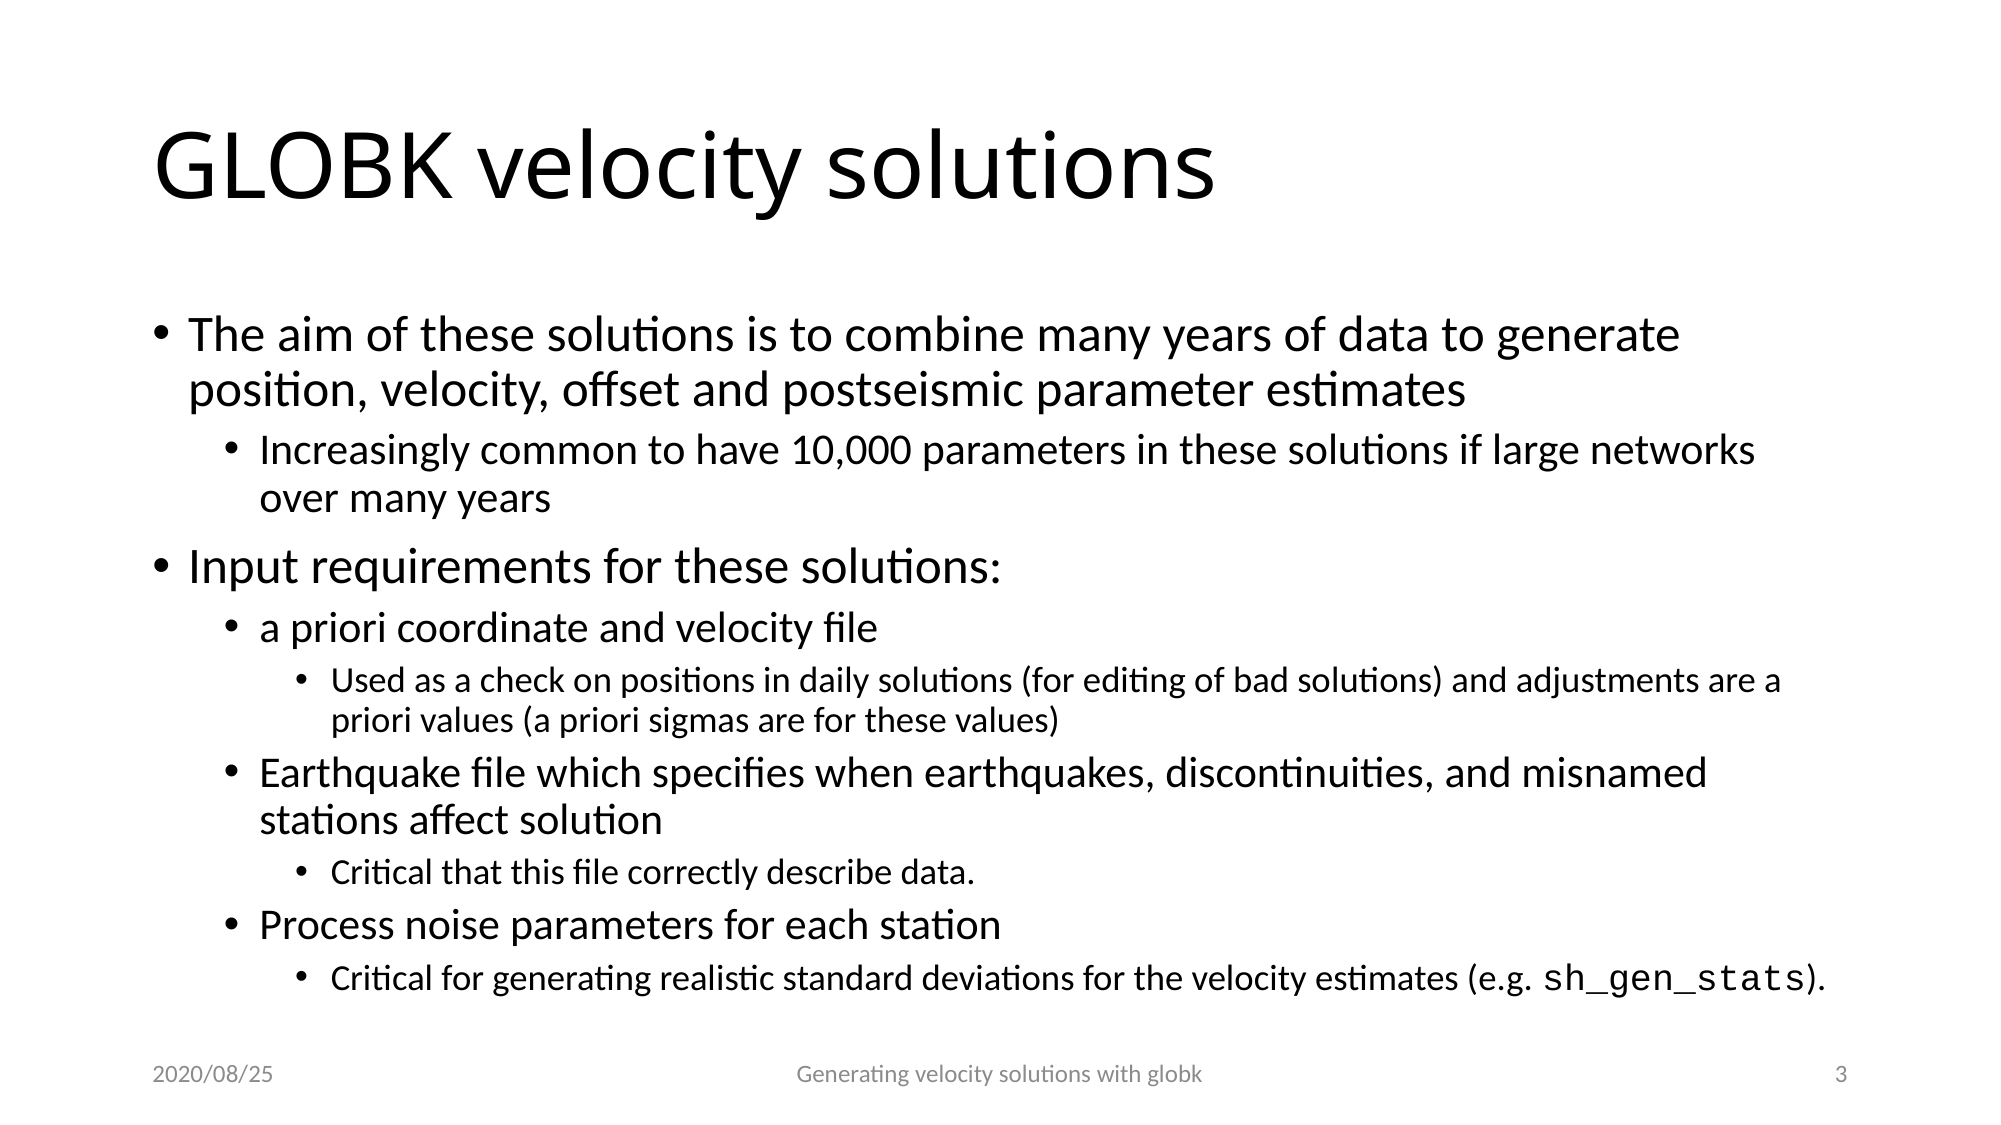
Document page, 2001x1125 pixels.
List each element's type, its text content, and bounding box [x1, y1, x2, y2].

footer Generating velocity solutions with globk [662, 1042, 1338, 1103]
title GLOBK velocity solutions [137, 59, 1863, 278]
slide_number 2 [1412, 1042, 1863, 1103]
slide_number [137, 1042, 588, 1103]
list The aim of these solutions is to combine many years of data to generate position, velocity, offset and postseismic parameter estimates Increasingly common to have 10,000 parameters in these solutions if large networks over many years Input requirements for these solutions: a priori coordinate and velocity file Used as a check on positions in daily solutions (for editing of bad solutions) and adjustments are a priori values (a priori sigmas are for these values) Earthquake file which specifies when earthquakes, discontinuities, and misnamed stations affect solution Critical that this file correctly describe data. Process noise parameters for each station Critical for generating realistic standard deviations for the velocity estimates (e.g. sh_gen_stats). [137, 299, 1863, 1014]
